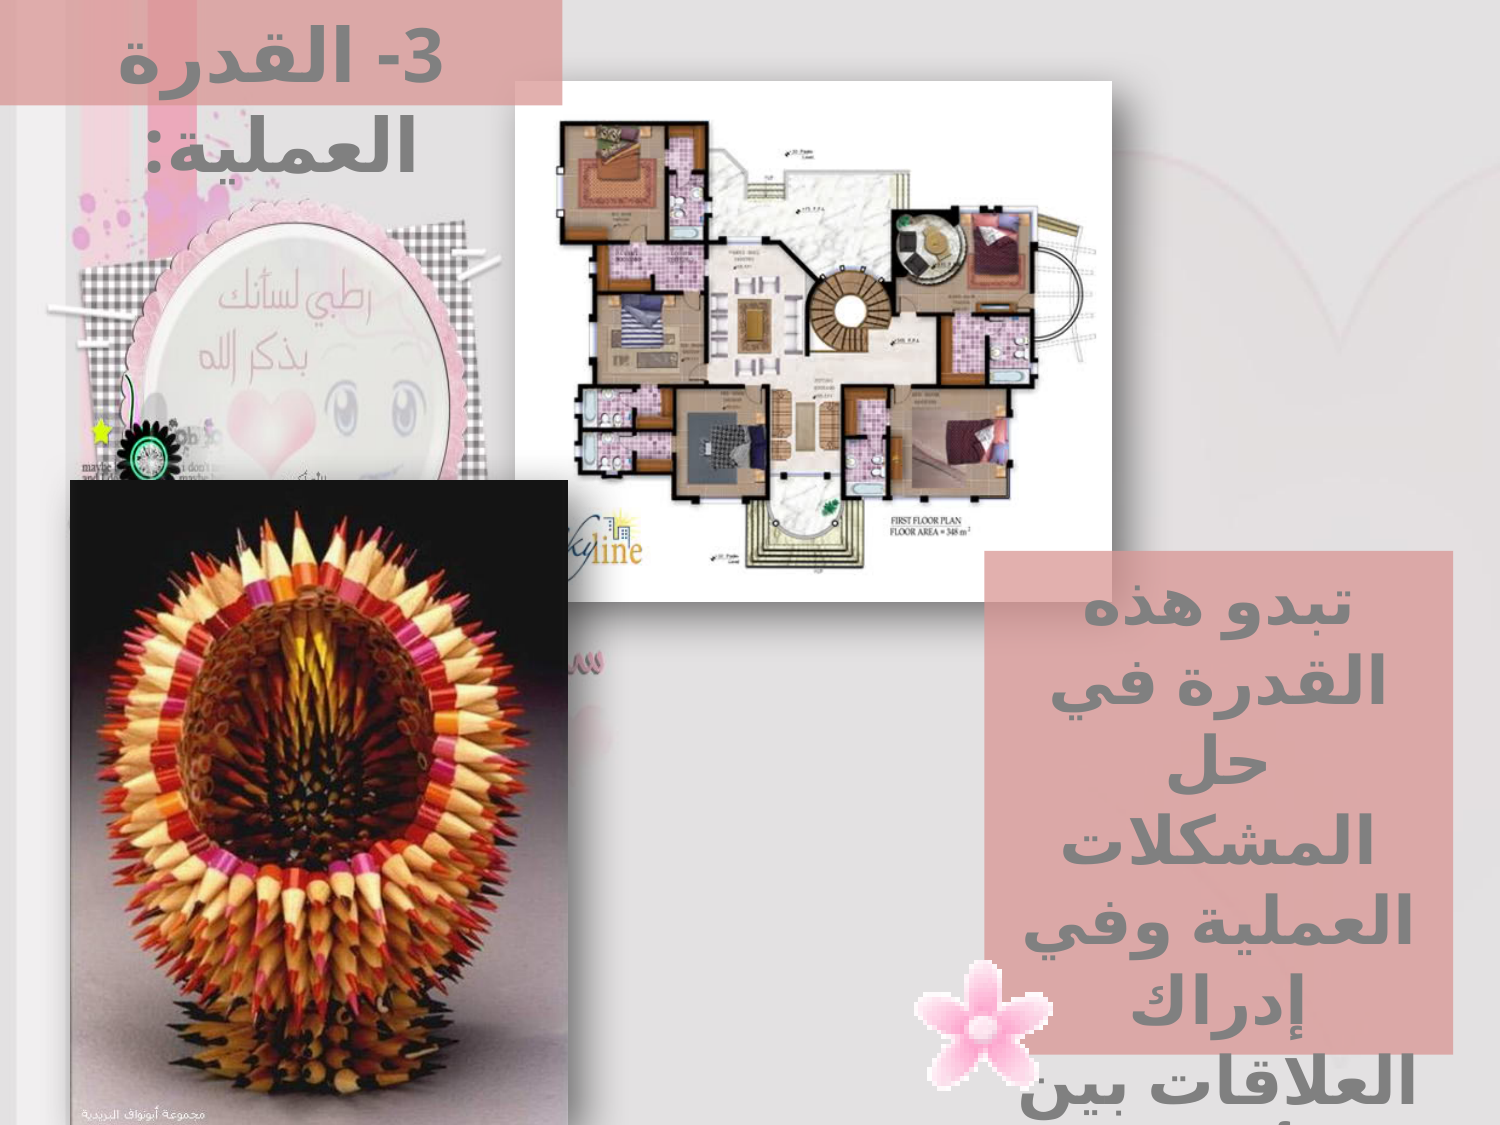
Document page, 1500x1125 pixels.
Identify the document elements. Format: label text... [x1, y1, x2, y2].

text_box 3- القدرة العملية: [0, 0, 563, 106]
text_box تبدو هذه القدرة في حل المشكلات العملية وفي إدراك العلاقات بين الأشكال والرسوم الهندسية والأعمال اليدوية. [984, 550, 1454, 1055]
picture [0, 0, 1500, 1125]
